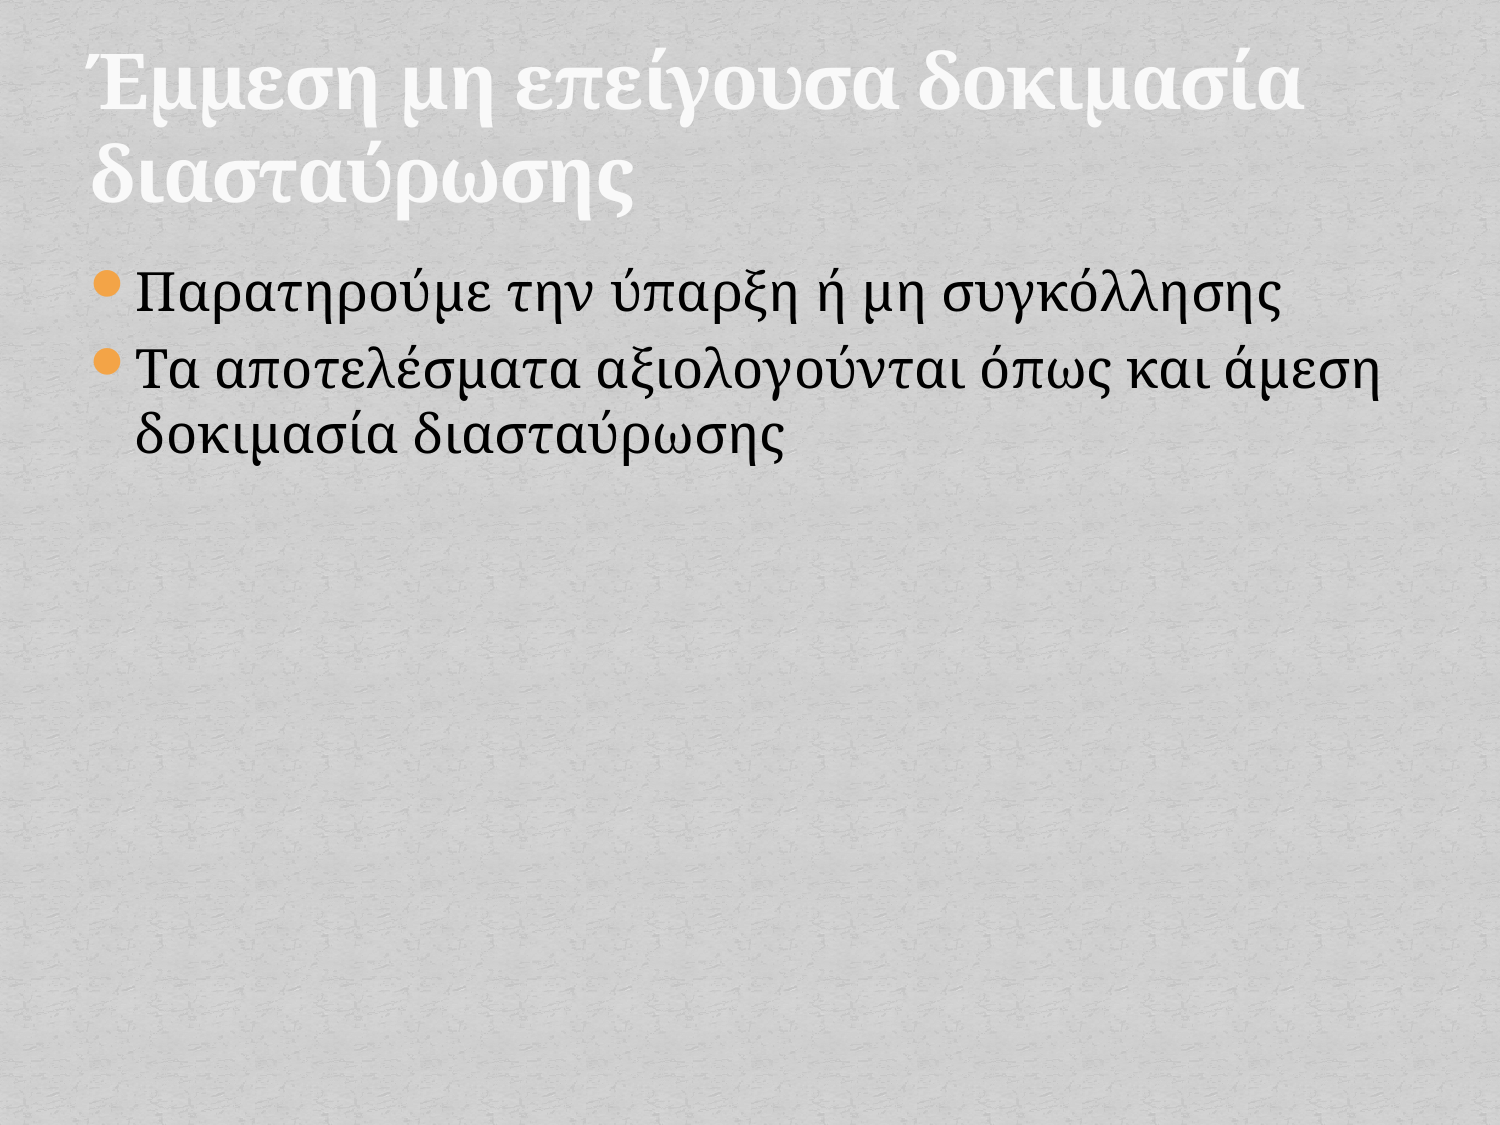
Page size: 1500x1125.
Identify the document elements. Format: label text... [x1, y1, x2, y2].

title Έμμεση μη επείγουσα δοκιμασία διασταύρωσης [74, 24, 1425, 225]
list Παρατηρούμε την ύπαρξη ή μη συγκόλλησης Τα αποτελέσματα αξιολογούνται όπως και άμεση δοκιμασία διασταύρωσης [75, 249, 1425, 1000]
